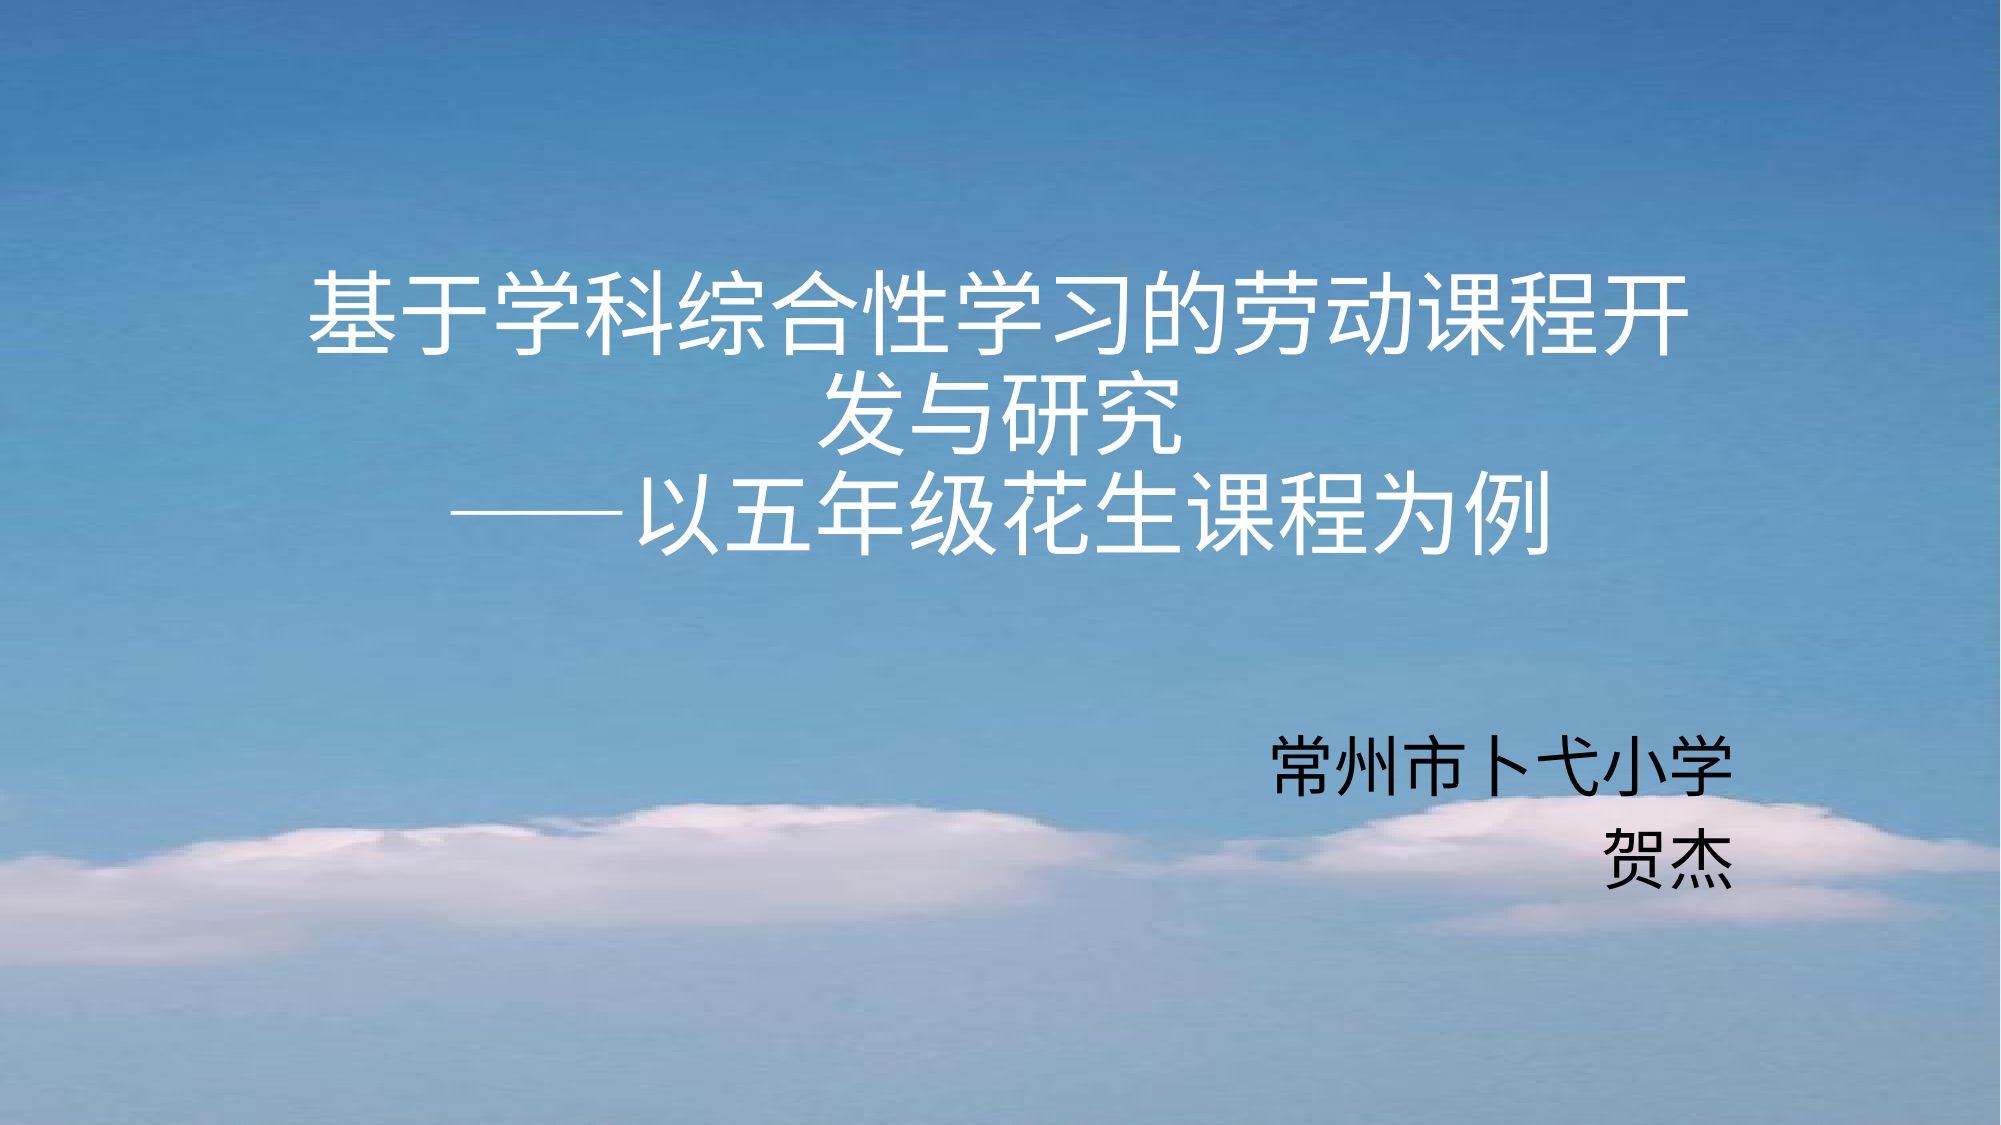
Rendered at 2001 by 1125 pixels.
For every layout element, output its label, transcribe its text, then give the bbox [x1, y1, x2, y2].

title 基于学科综合性学习的劳动课程开发与研究 ——以五年级花生课程为例 [249, 184, 1750, 576]
picture [0, 0, 2001, 1125]
subtitle 常州市卜弋小学 贺杰 [249, 726, 1750, 999]
